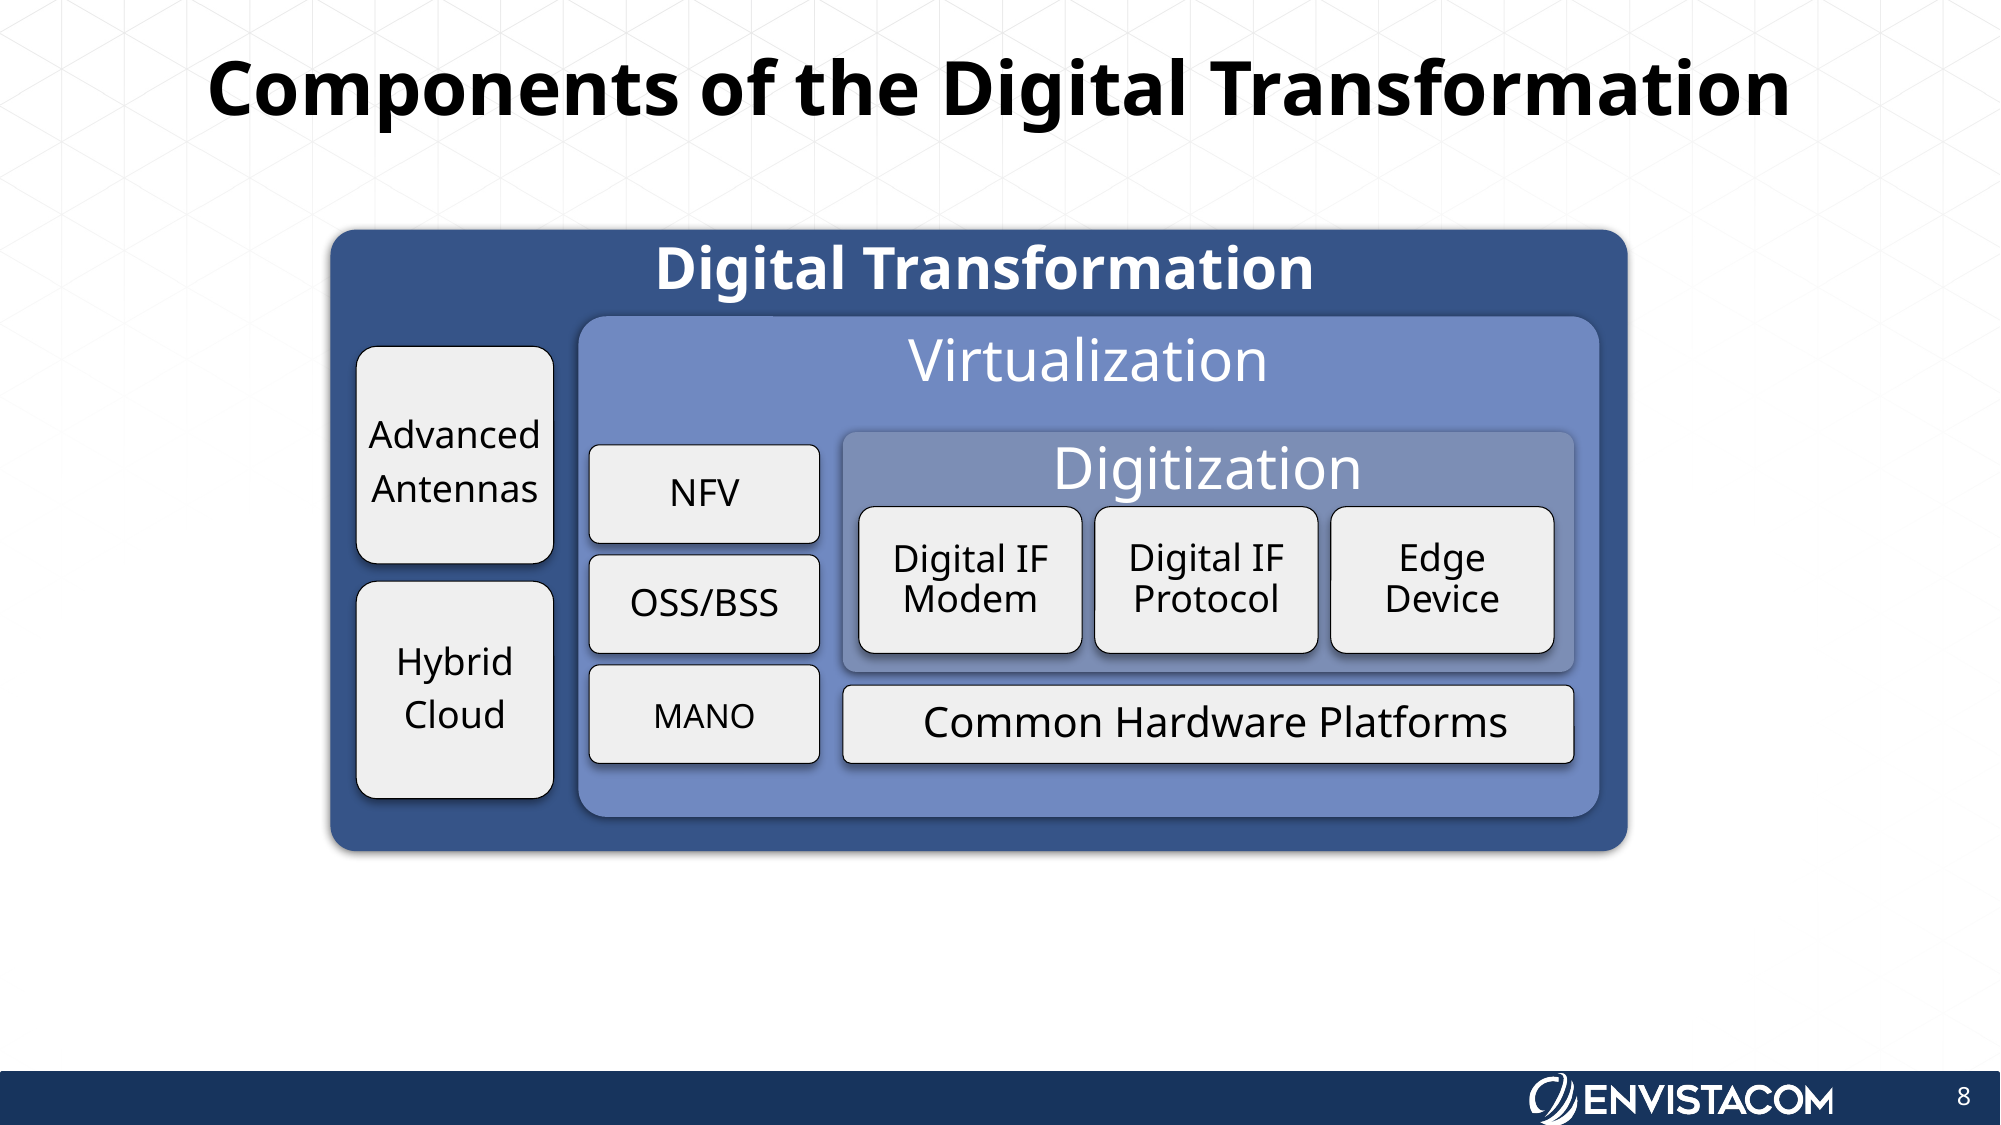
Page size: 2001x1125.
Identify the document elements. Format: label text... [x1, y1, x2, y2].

picture [0, 0, 2000, 1071]
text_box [330, 229, 1628, 852]
slide_number 8 [1877, 1067, 1986, 1125]
title Components of the Digital Transformation [137, 44, 1863, 139]
